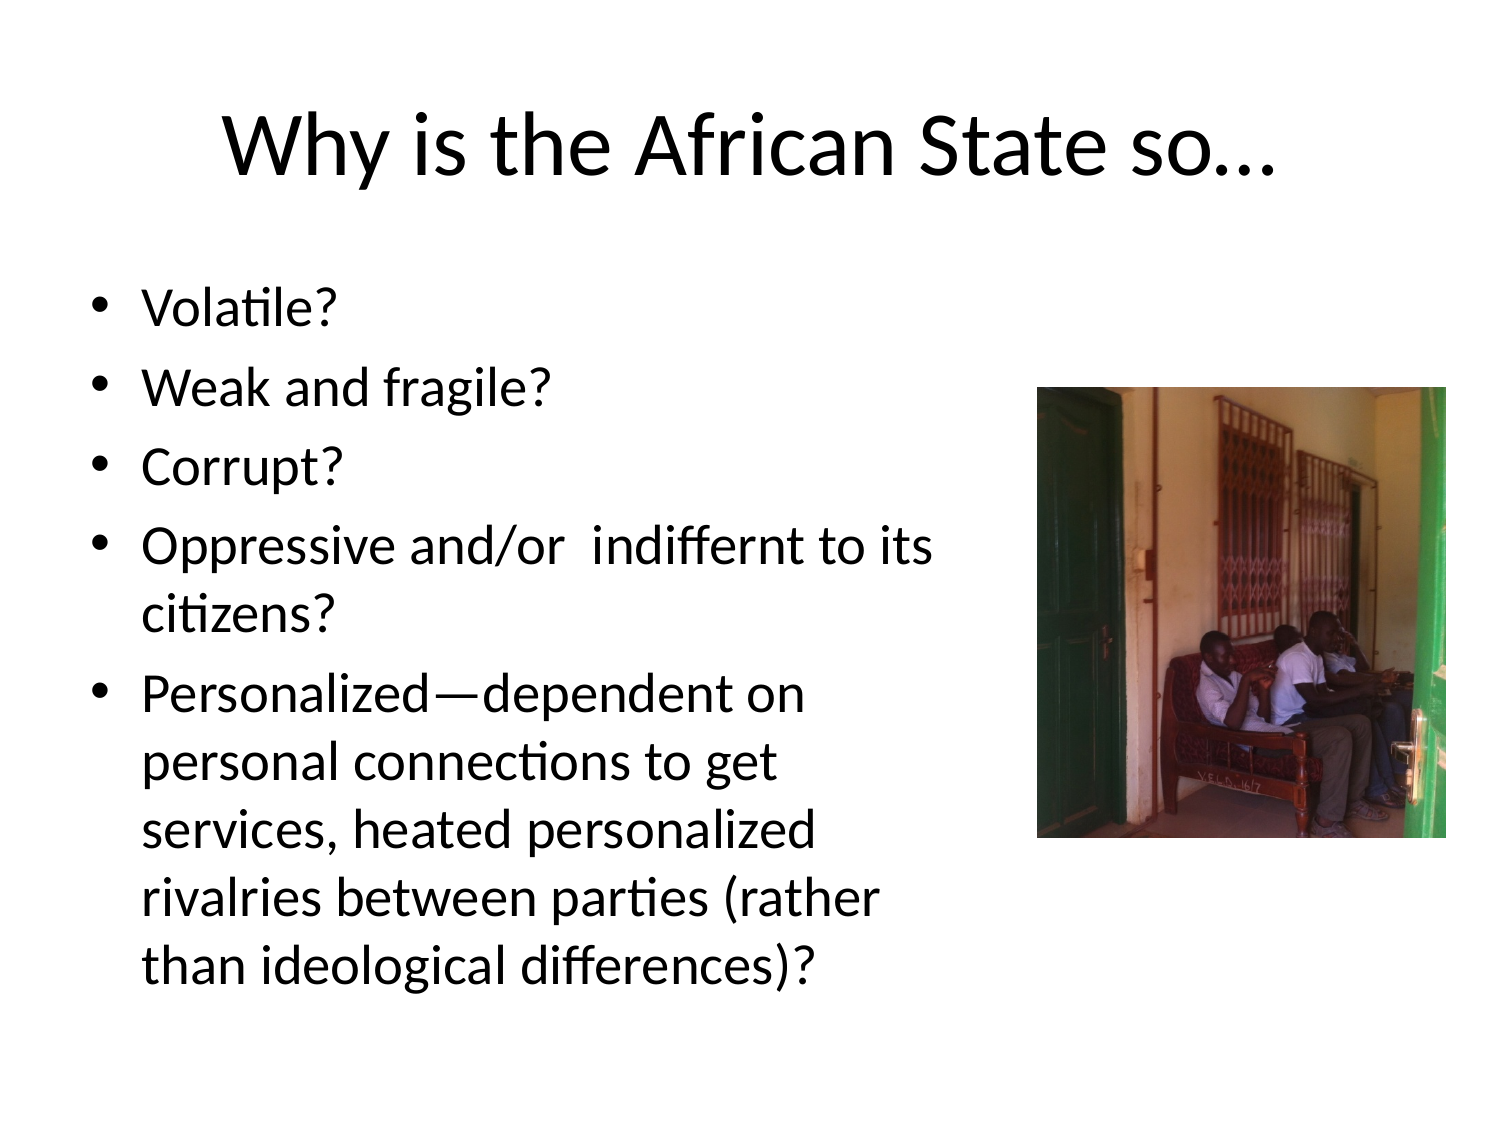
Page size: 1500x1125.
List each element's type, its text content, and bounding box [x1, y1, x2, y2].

picture [1037, 387, 1446, 838]
list Volatile? Weak and fragile? Corrupt? Oppressive and/or indiffernt to its citizens? Personalized—dependent on personal connections to get services, heated personalized rivalries between parties (rather than ideological differences)? [75, 262, 1000, 1005]
title Why is the African State so… [75, 45, 1425, 233]
